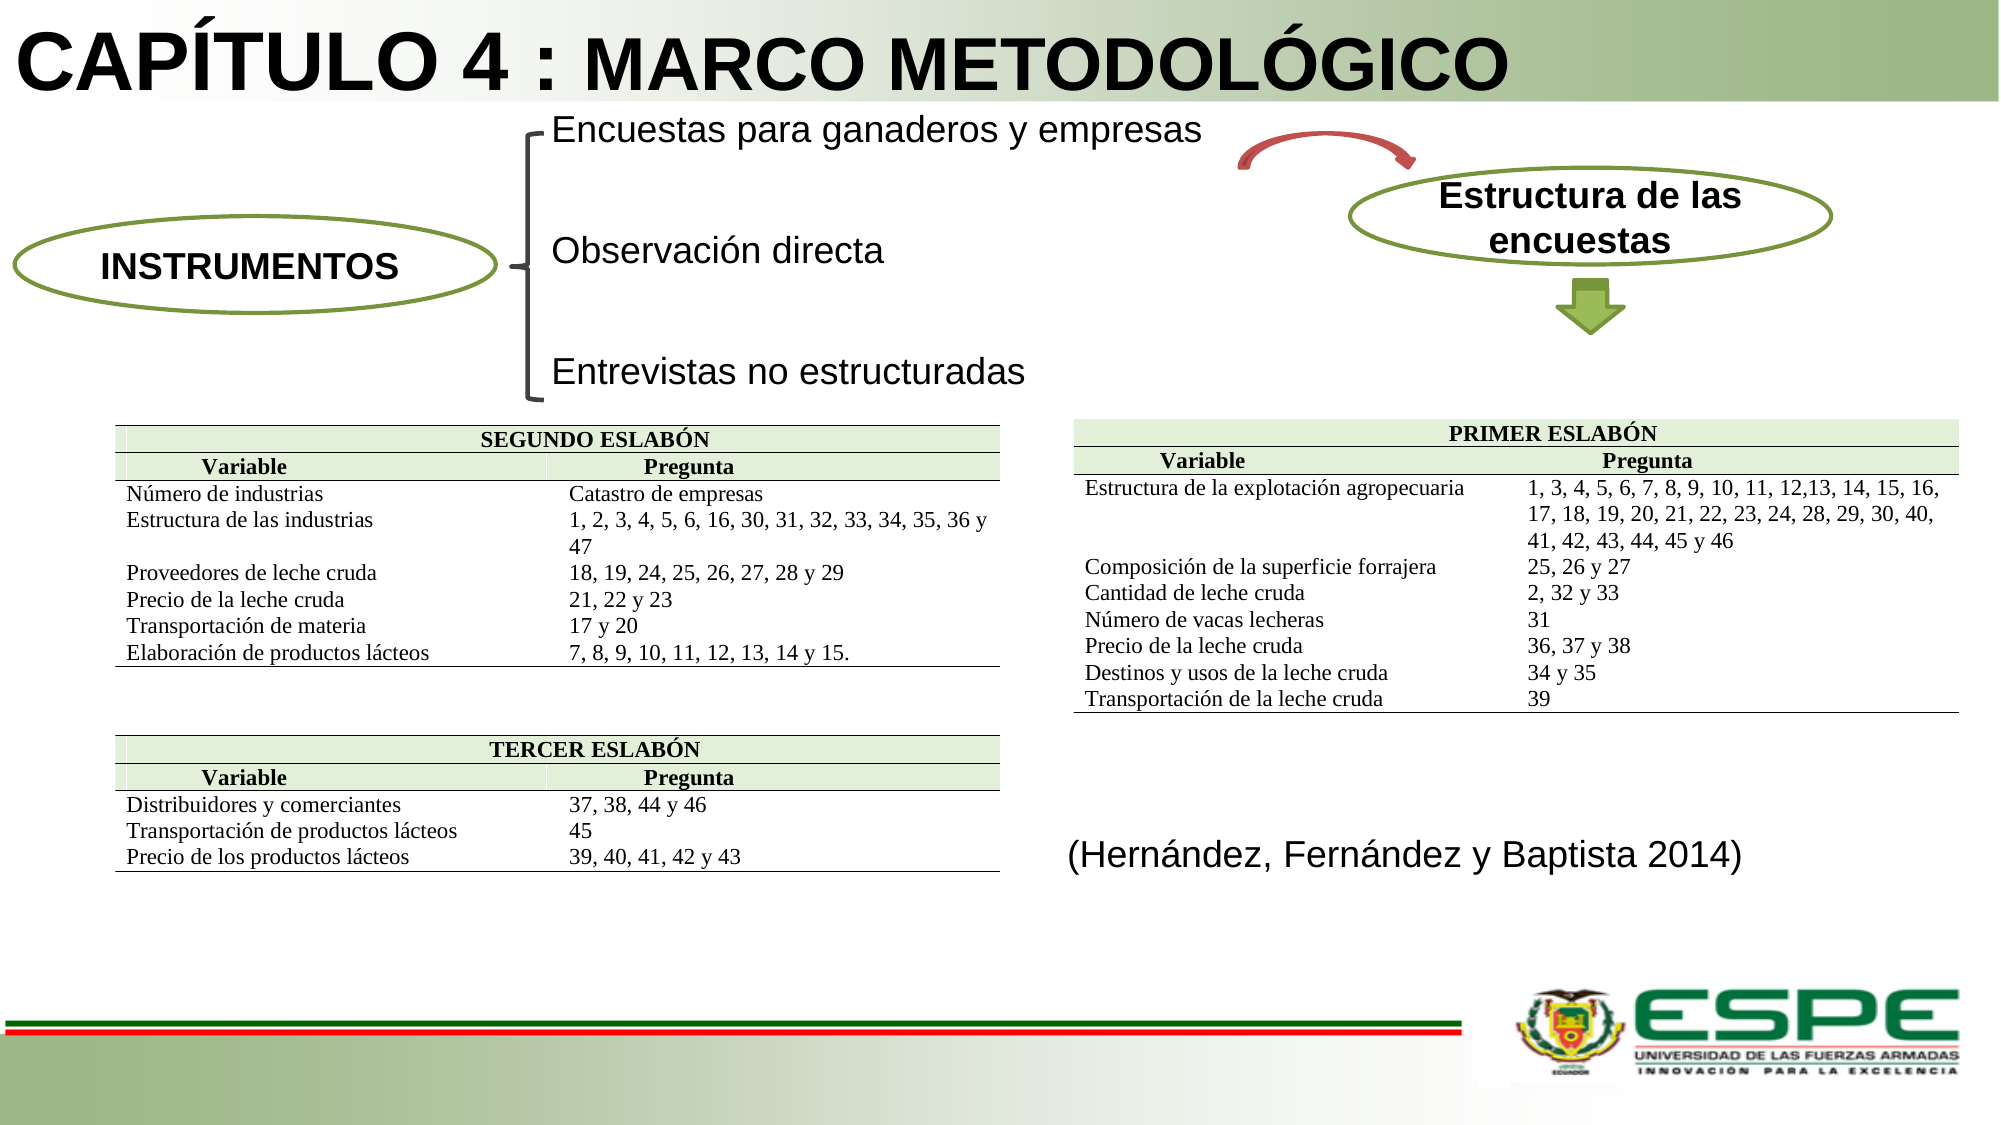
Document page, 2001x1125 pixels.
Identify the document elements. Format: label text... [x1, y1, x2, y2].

text_box [1317, 131, 1416, 170]
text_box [495, 112, 1313, 401]
text_box INSTRUMENTOS [12, 213, 490, 316]
text_box [1555, 278, 1626, 335]
text_box (Hernández, Fernández y Baptista 2014) [1041, 822, 1759, 883]
text_box Estructura de las encuestas [1347, 165, 1834, 267]
picture [0, 0, 2001, 1125]
text_box Capítulo 4 : MARCO METODOLÓGICO [0, 0, 1700, 90]
